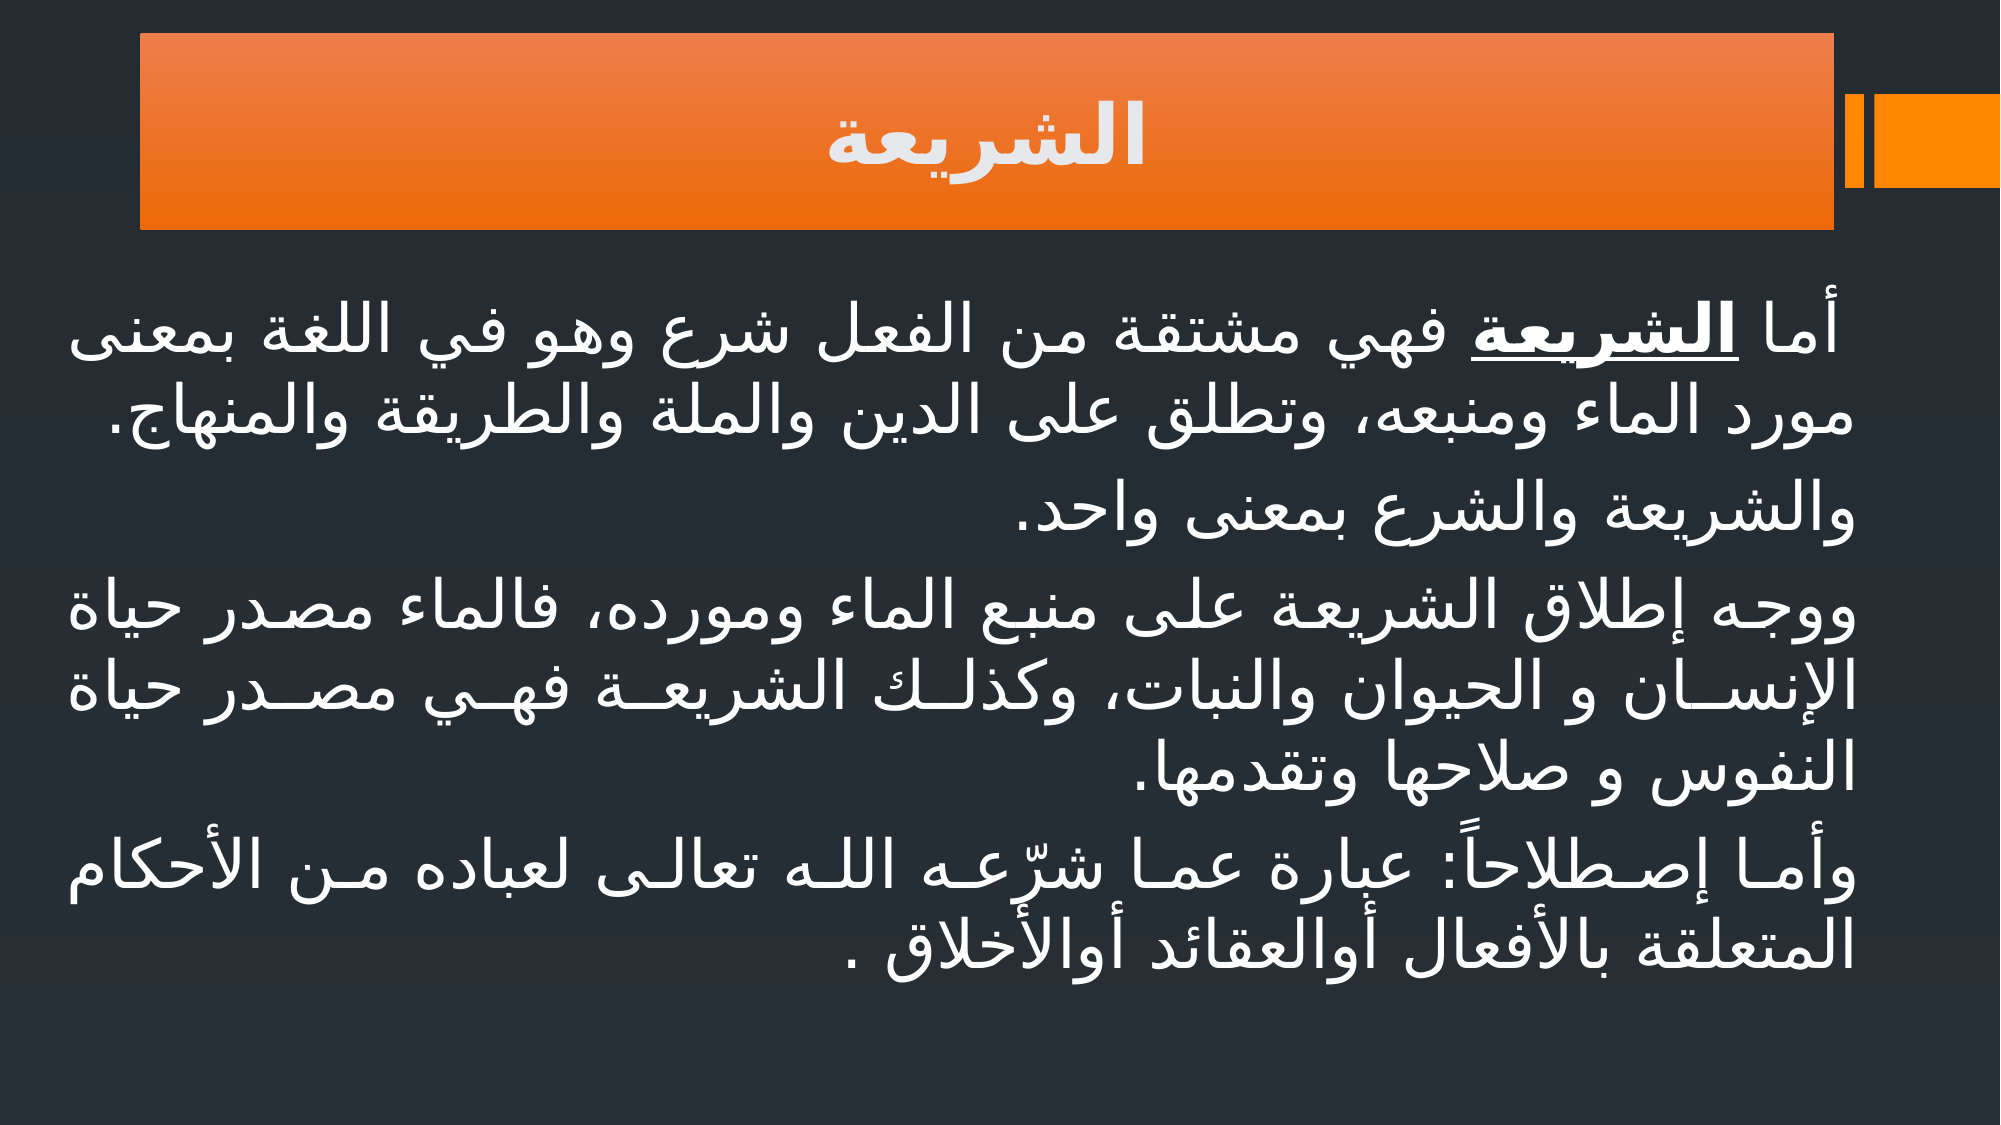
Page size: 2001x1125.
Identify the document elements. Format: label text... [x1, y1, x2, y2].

text_box أما الشريعة فهي مشتقة من الفعل شرع وهو في اللغة بمعنى مورد الماء ومنبعه، وتطلق على الدين والملة والطريقة والمنهاج. والشريعة والشرع بمعنى واحد. ووجه إطلاق الشريعة على منبع الماء ومورده، فالماء مصدر حياة الإنسان و الحيوان والنبات، وكذلك الشريعة فهي مصدر حياة النفوس و صلاحها وتقدمها. وأما إصطلاحاً: عبارة عما شرّعه الله تعالى لعباده من الأحكام المتعلقة بالأفعال أوالعقائد أوالأخلاق . [52, 277, 1875, 1058]
text_box الشريعة [140, 33, 1834, 230]
